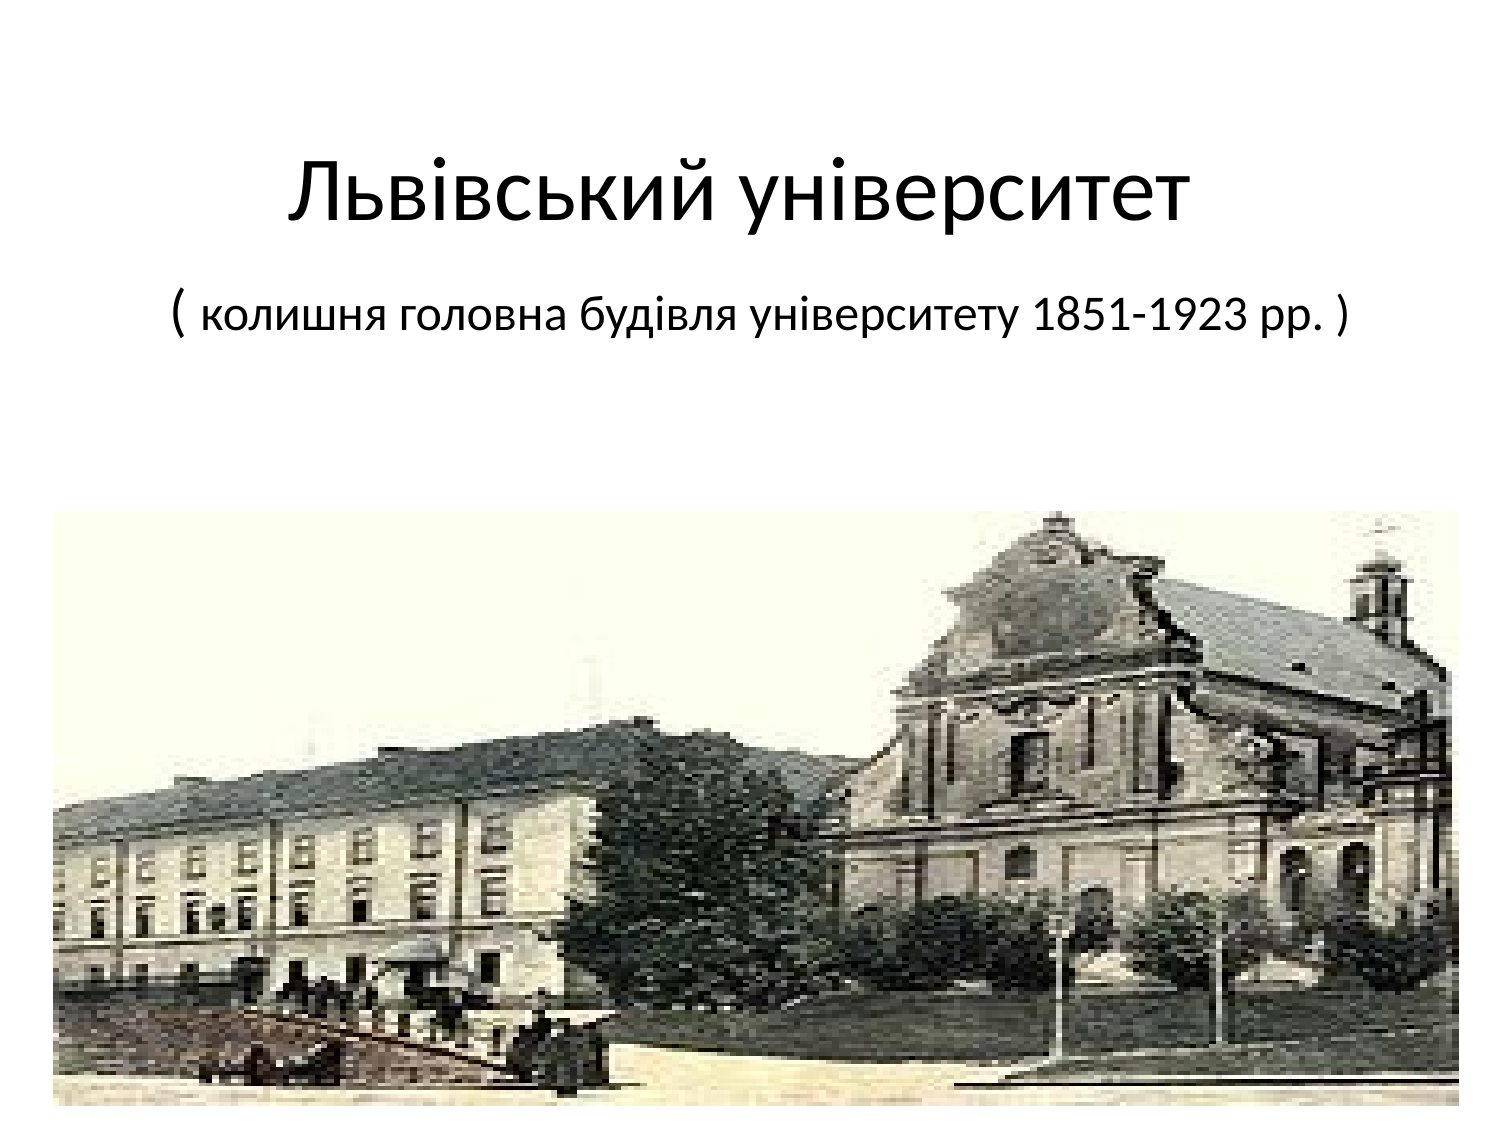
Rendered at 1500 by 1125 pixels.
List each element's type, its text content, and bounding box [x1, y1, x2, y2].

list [52, 511, 1459, 1107]
title Львівський університет ( колишня головна будівля університету 1851-1923 рр. ) [75, 45, 1425, 433]
